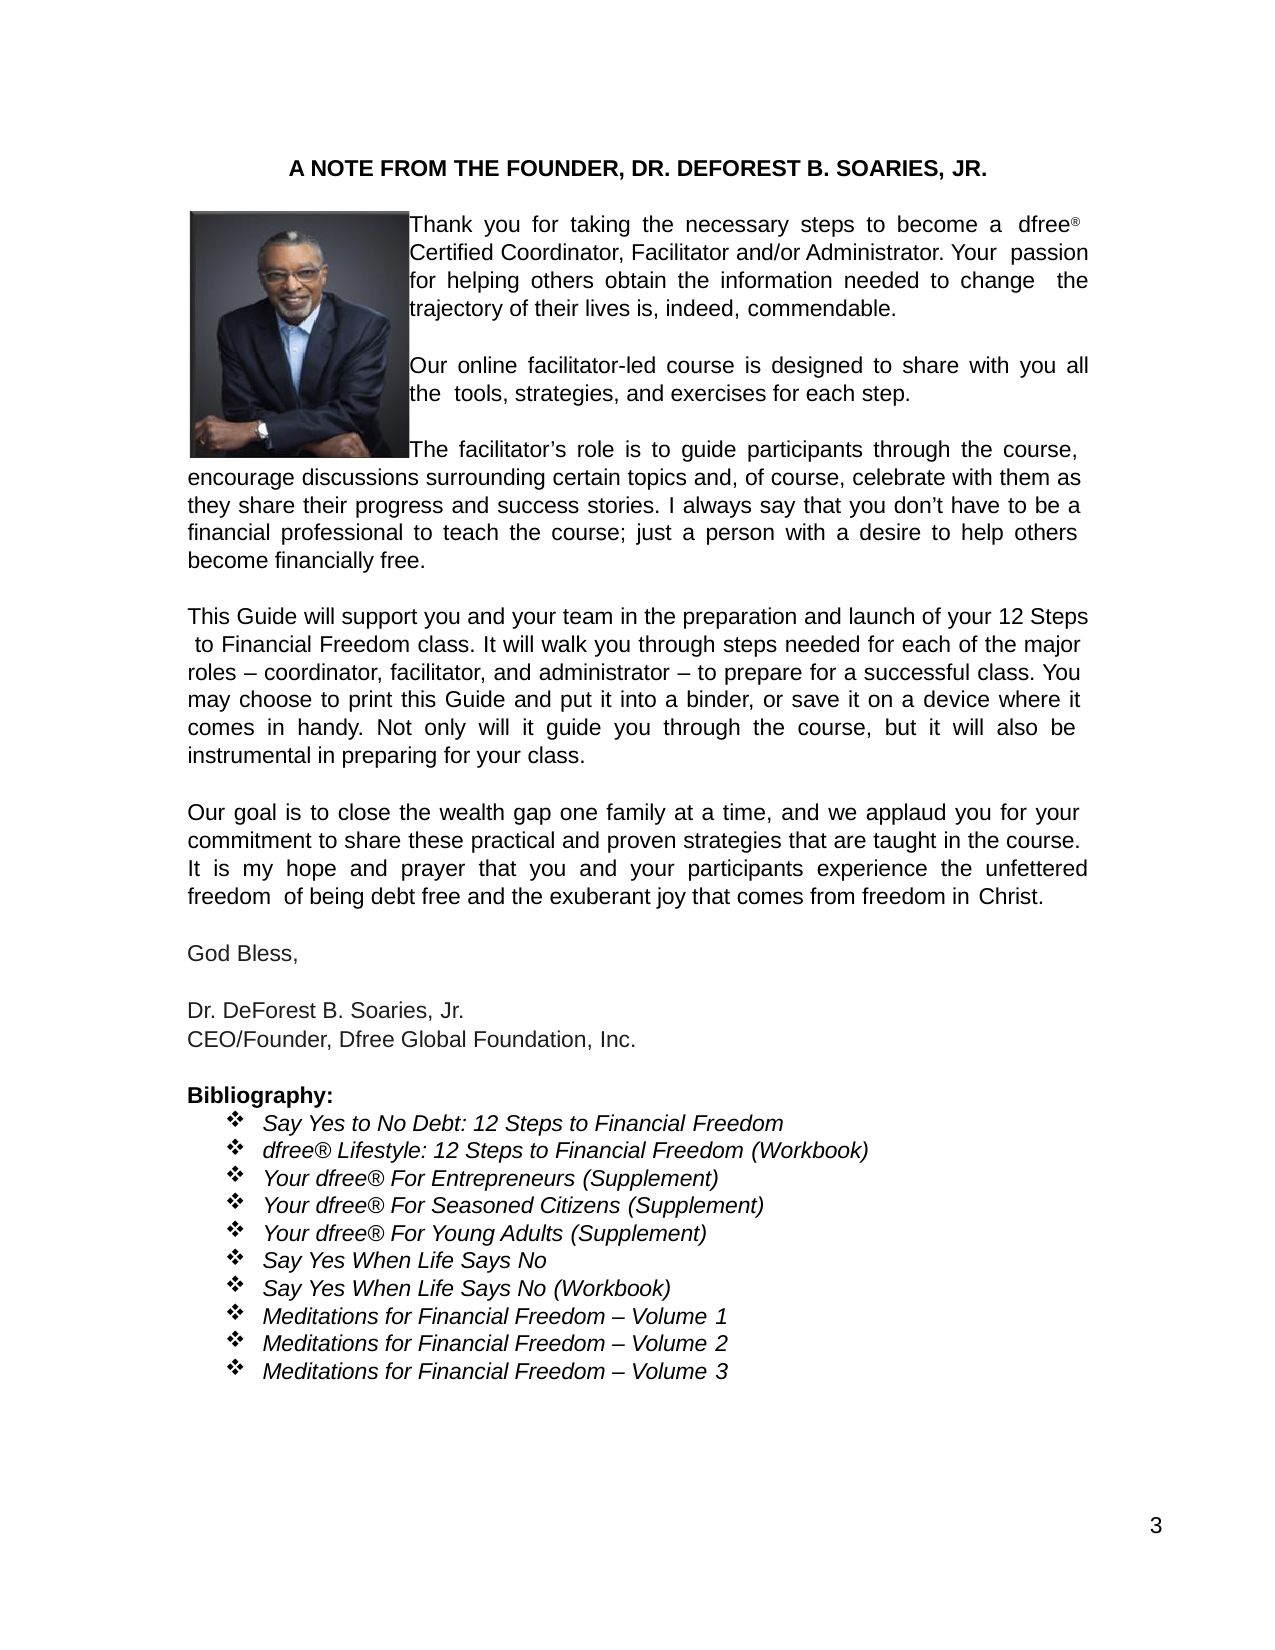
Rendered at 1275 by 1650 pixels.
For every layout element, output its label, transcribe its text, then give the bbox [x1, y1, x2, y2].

text_box 3 [1143, 1511, 1169, 1539]
text_box [189, 211, 410, 458]
text_box A NOTE FROM THE FOUNDER, DR. DEFOREST B. SOARIES, JR. Thank you for taking the necessary steps to become a dfree® Certified Coordinator, Facilitator and/or Administrator. Your passion for helping others obtain the information needed to change the trajectory of their lives is, indeed, commendable. Our online facilitator-led course is designed to share with you all the tools, strategies, and exercises for each step. The facilitator’s role is to guide participants through the course, encourage discussions surrounding certain topics and, of course, celebrate with them as they share their progress and success stories. I always say that you don’t have to be a financial professional to teach the course; just a person with a desire to help others become financially free. This Guide will support you and your team in the preparation and launch of your 12 Steps to Financial Freedom class. It will walk you through steps needed for each of the major roles – coordinator, facilitator, and administrator – to prepare for a successful class. You may choose to print this Guide and put it into a binder, or save it on a device where it comes in handy. Not only will it guide you through the course, but it will also be instrumental in preparing for your class. Our goal is to close the wealth gap one family at a time, and we applaud you for your commitment to share these practical and proven strategies that are taught in the course. It is my hope and prayer that you and your participants experience the unfettered freedom of being debt free and the exuberant joy that comes from freedom in Christ. God Bless, Dr. DeForest B. Soaries, Jr. CEO/Founder, Dfree Global Foundation, Inc. Bibliography: Say Yes to No Debt: 12 Steps to Financial Freedom dfree® Lifestyle: 12 Steps to Financial Freedom (Workbook) Your dfree® For Entrepreneurs (Supplement) Your dfree® For Seasoned Citizens (Supplement) Your dfree® For Young Adults (Supplement) Say Yes When Life Says No Say Yes When Life Says No (Workbook) Meditations for Financial Freedom – Volume 1 Meditations for Financial Freedom – Volume 2 Meditations for Financial Freedom – Volume 3 [170, 151, 1117, 1384]
